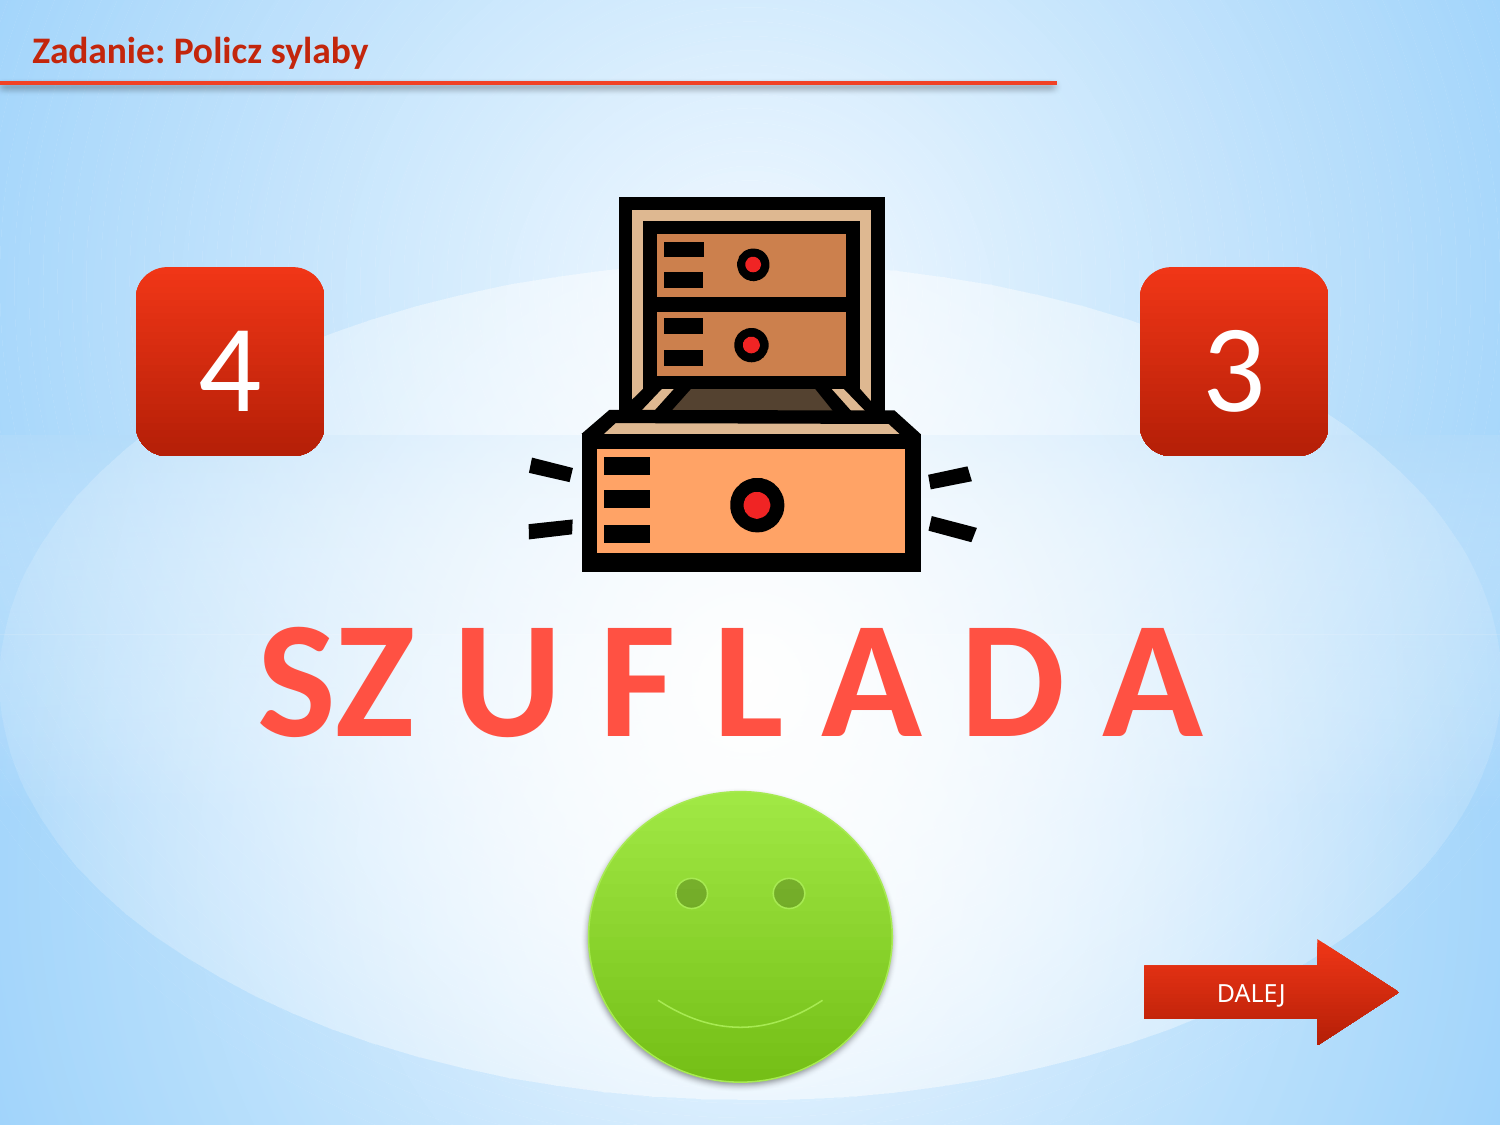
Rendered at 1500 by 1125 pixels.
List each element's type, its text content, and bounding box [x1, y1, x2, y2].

text_box 4 [135, 267, 325, 457]
picture [528, 191, 983, 579]
text_box 3 [1139, 267, 1329, 457]
text_box [587, 790, 894, 1083]
text_box DALEJ [1144, 939, 1400, 1046]
text_box SZ U F L A D A [0, 562, 1500, 778]
text_box Zadanie: Policz sylaby [17, 19, 1010, 79]
